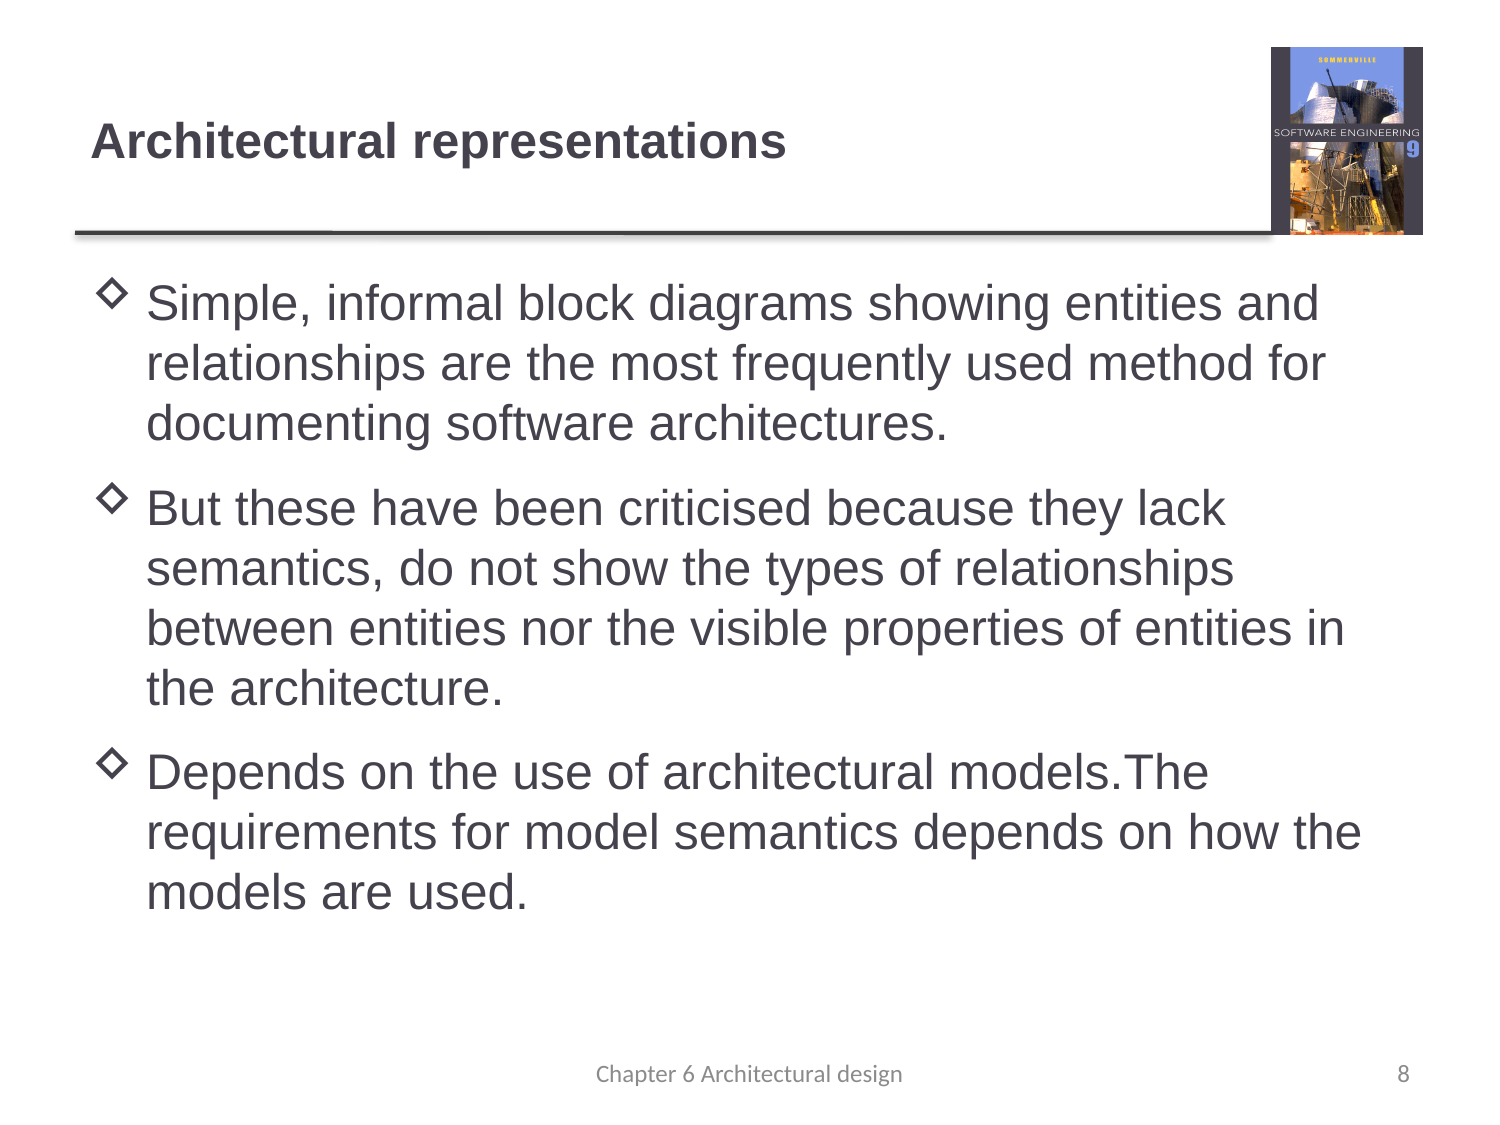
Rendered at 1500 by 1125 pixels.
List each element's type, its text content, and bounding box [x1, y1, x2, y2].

slide_number 8 [1074, 1042, 1425, 1103]
picture [1272, 47, 1423, 235]
list Simple, informal block diagrams showing entities and relationships are the most frequently used method for documenting software architectures. But these have been criticised because they lack semantics, do not show the types of relationships between entities nor the visible properties of entities in the architecture. Depends on the use of architectural models.The requirements for model semantics depends on how the models are used. [75, 262, 1425, 1005]
title Architectural representations [74, 44, 1272, 233]
footer Chapter 6 Architectural design [512, 1042, 988, 1103]
